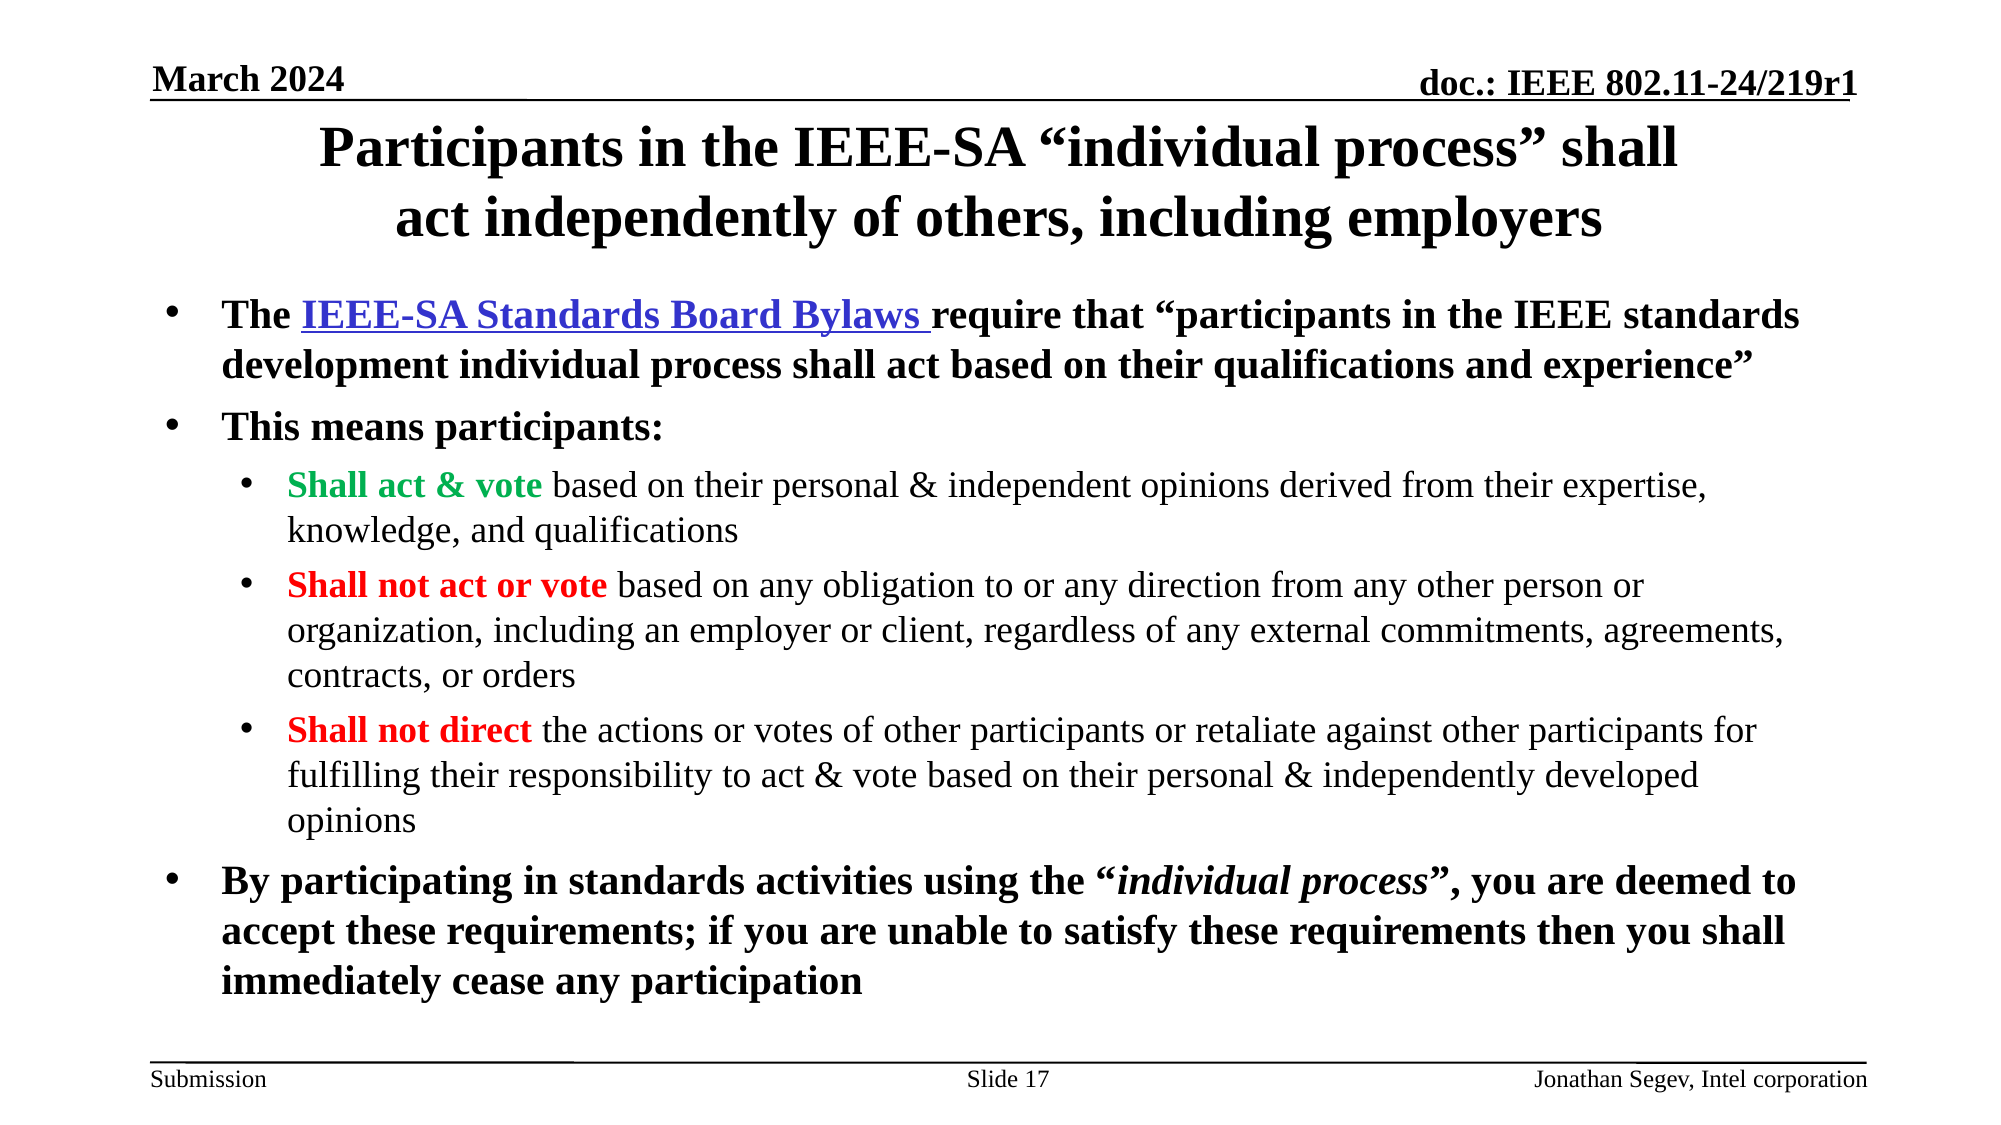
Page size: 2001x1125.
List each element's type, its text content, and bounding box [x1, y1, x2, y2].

list The IEEE-SA Standards Board Bylaws require that “participants in the IEEE standards development individual process shall act based on their qualifications and experience” This means participants: Shall act & vote based on their personal & independent opinions derived from their expertise, knowledge, and qualifications Shall not act or vote based on any obligation to or any direction from any other person or organization, including an employer or client, regardless of any external commitments, agreements, contracts, or orders Shall not direct the actions or votes of other participants or retaliate against other participants for fulfilling their responsibility to act & vote based on their personal & independently developed opinions By participating in standards activities using the “individual process”, you are deemed to accept these requirements; if you are unable to satisfy these requirements then you shall immediately cease any participation [149, 278, 1850, 1000]
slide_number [152, 54, 563, 100]
footer Jonathan Segev, Intel corporation [1171, 1061, 1869, 1093]
slide_number Slide 17 [950, 1061, 1067, 1123]
title Participants in the IEEE-SA “individual process” shall act independently of others, including employers [149, 112, 1850, 244]
